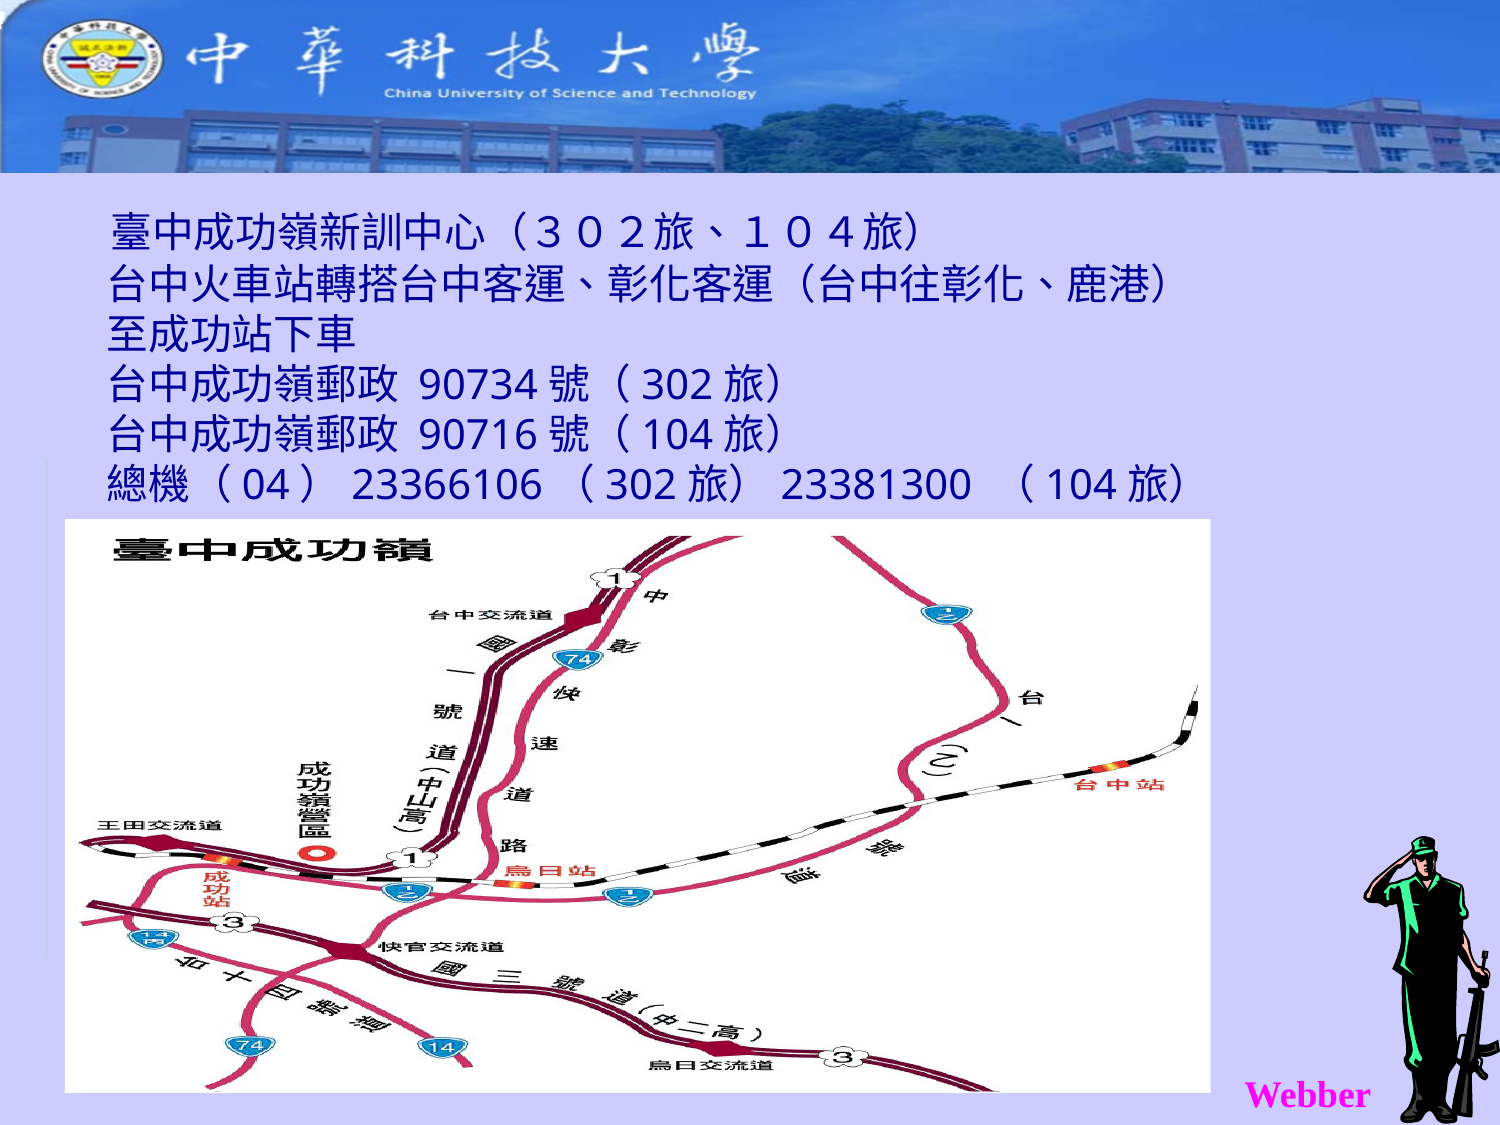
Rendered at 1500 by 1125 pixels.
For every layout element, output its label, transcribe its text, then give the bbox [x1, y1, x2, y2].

picture [1363, 834, 1500, 1125]
picture [64, 519, 1211, 1094]
text_box 臺中成功嶺新訓中心（３０２旅、１０４旅） 台中火車站轉搭台中客運、彰化客運（台中往彰化、鹿港） 至成功站下車 台中成功嶺郵政 90734號（302旅） 台中成功嶺郵政 90716號（104旅） 總機（04）23366106（302旅）23381300 （104旅） [72, 190, 1453, 515]
picture [0, 0, 1500, 173]
text_box Webber [1229, 1062, 1357, 1123]
